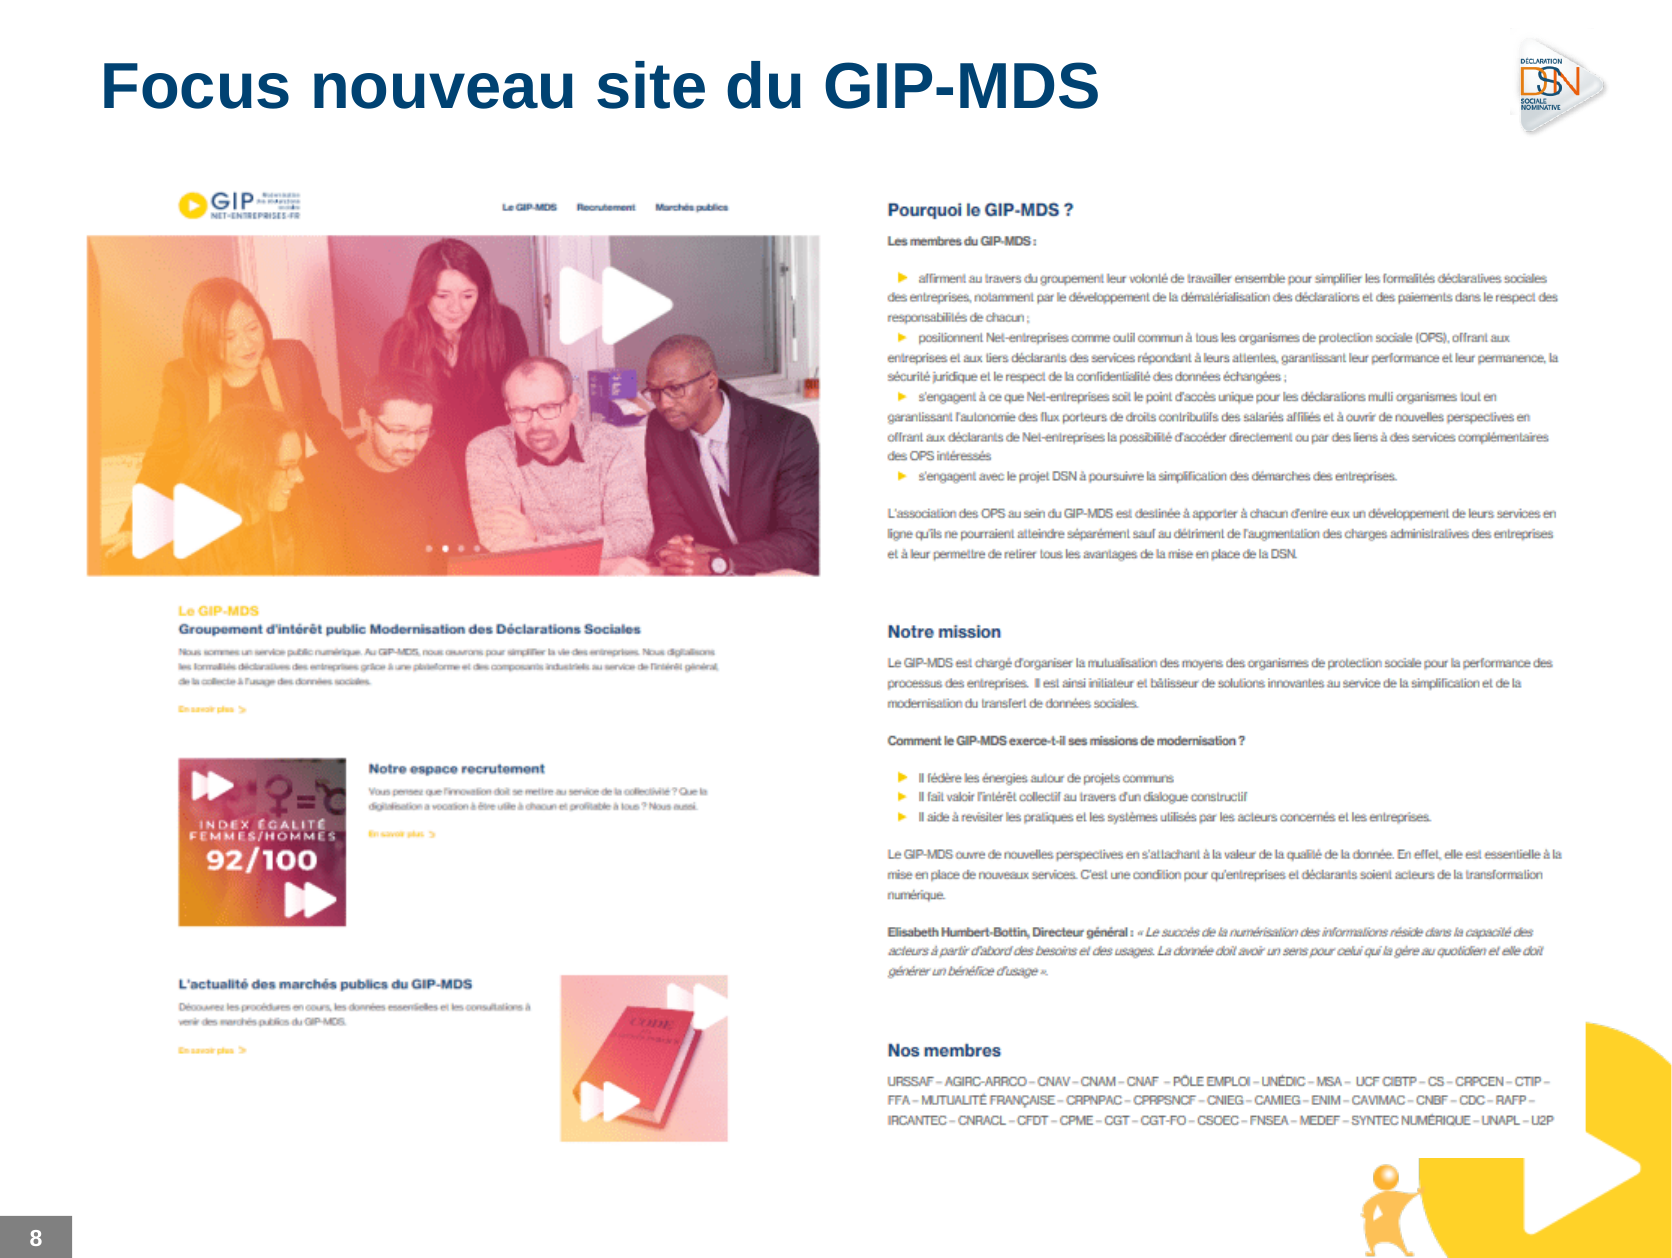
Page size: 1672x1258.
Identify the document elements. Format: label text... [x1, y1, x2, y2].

slide_number 8 [0, 1215, 73, 1258]
picture [1510, 28, 1613, 141]
title Focus nouveau site du GIP-MDS [85, 47, 1586, 187]
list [848, 181, 1586, 1158]
picture [71, 181, 836, 1158]
picture [1342, 929, 1672, 1258]
